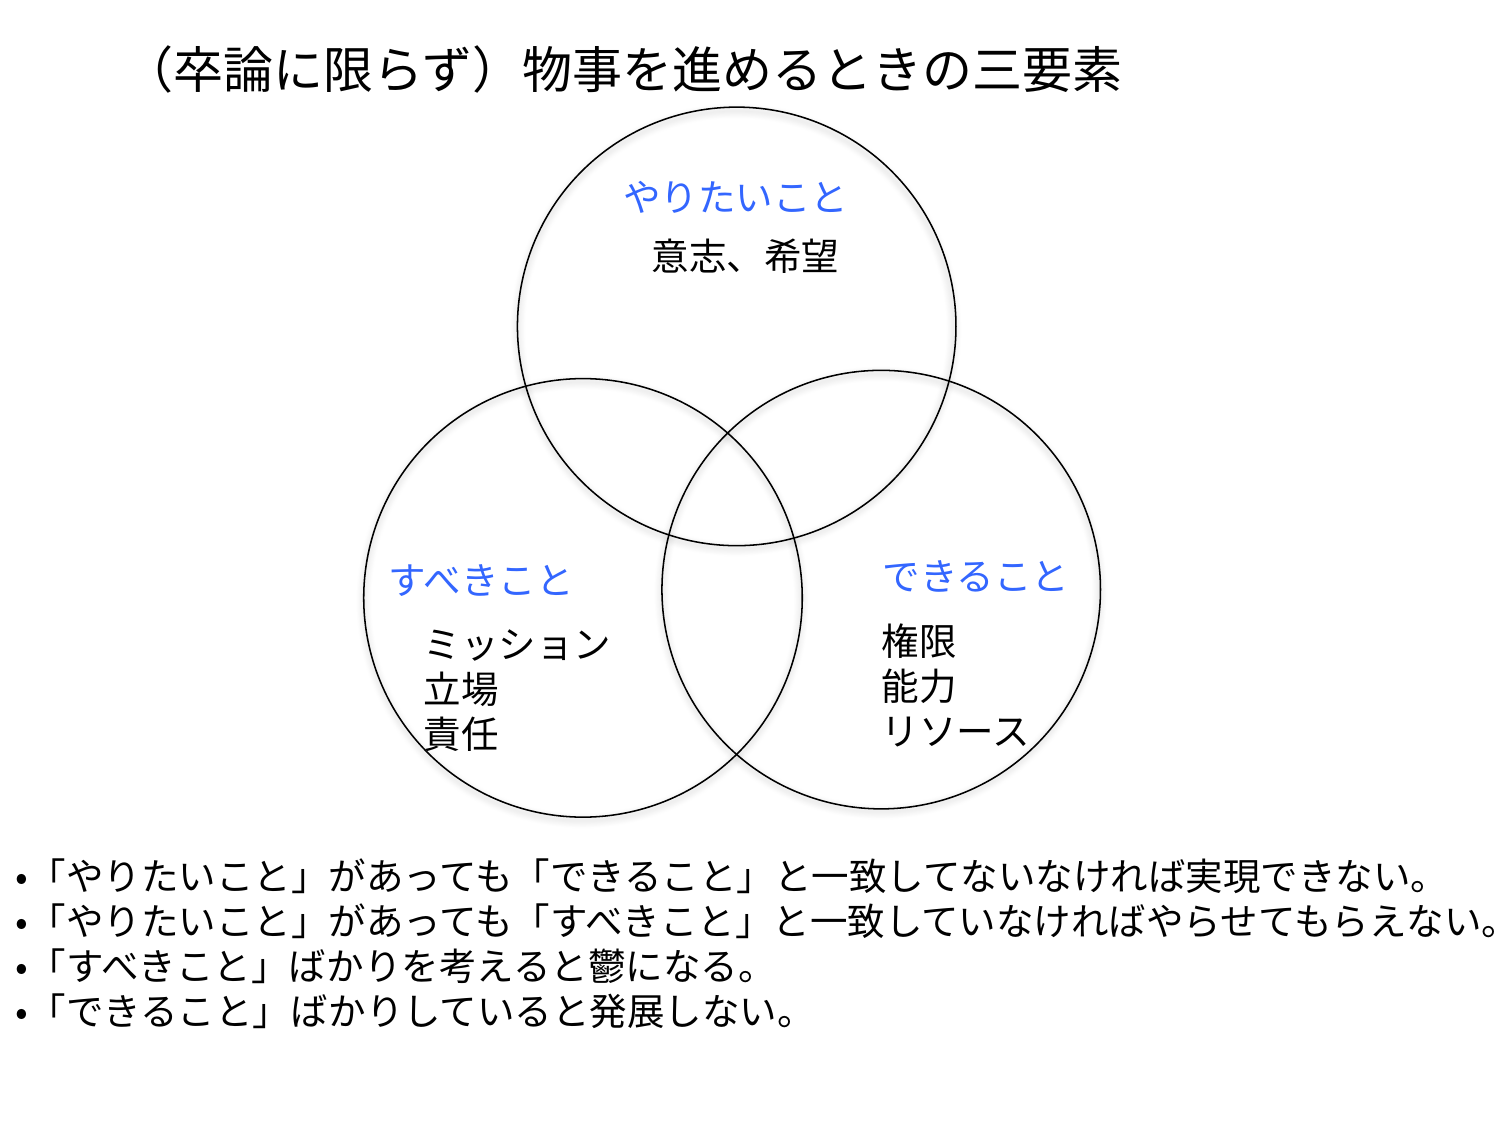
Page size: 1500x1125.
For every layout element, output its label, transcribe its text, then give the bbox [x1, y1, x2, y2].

text_box [661, 369, 1102, 810]
text_box ・「やりたいこと」があっても「できること」と一致してないなければ実現できない。 ・「やりたいこと」があっても「すべきこと」と一致していなければやらせてもらえない。 ・「すべきこと」ばかりを考えると鬱になる。 ・「できること」ばかりしていると発展しない。 [1, 845, 1500, 1040]
text_box ミッション 立場 責任 [408, 613, 626, 764]
text_box [362, 377, 732, 818]
text_box [516, 107, 957, 428]
text_box できること [867, 545, 1085, 606]
text_box すべきこと [374, 550, 589, 610]
text_box （卒論に限らず）物事を進めるときの三要素 [108, 31, 1137, 107]
text_box 意志、希望 [637, 225, 854, 286]
text_box 権限 能力 リソース [867, 610, 1045, 761]
text_box やりたいこと [608, 166, 864, 227]
